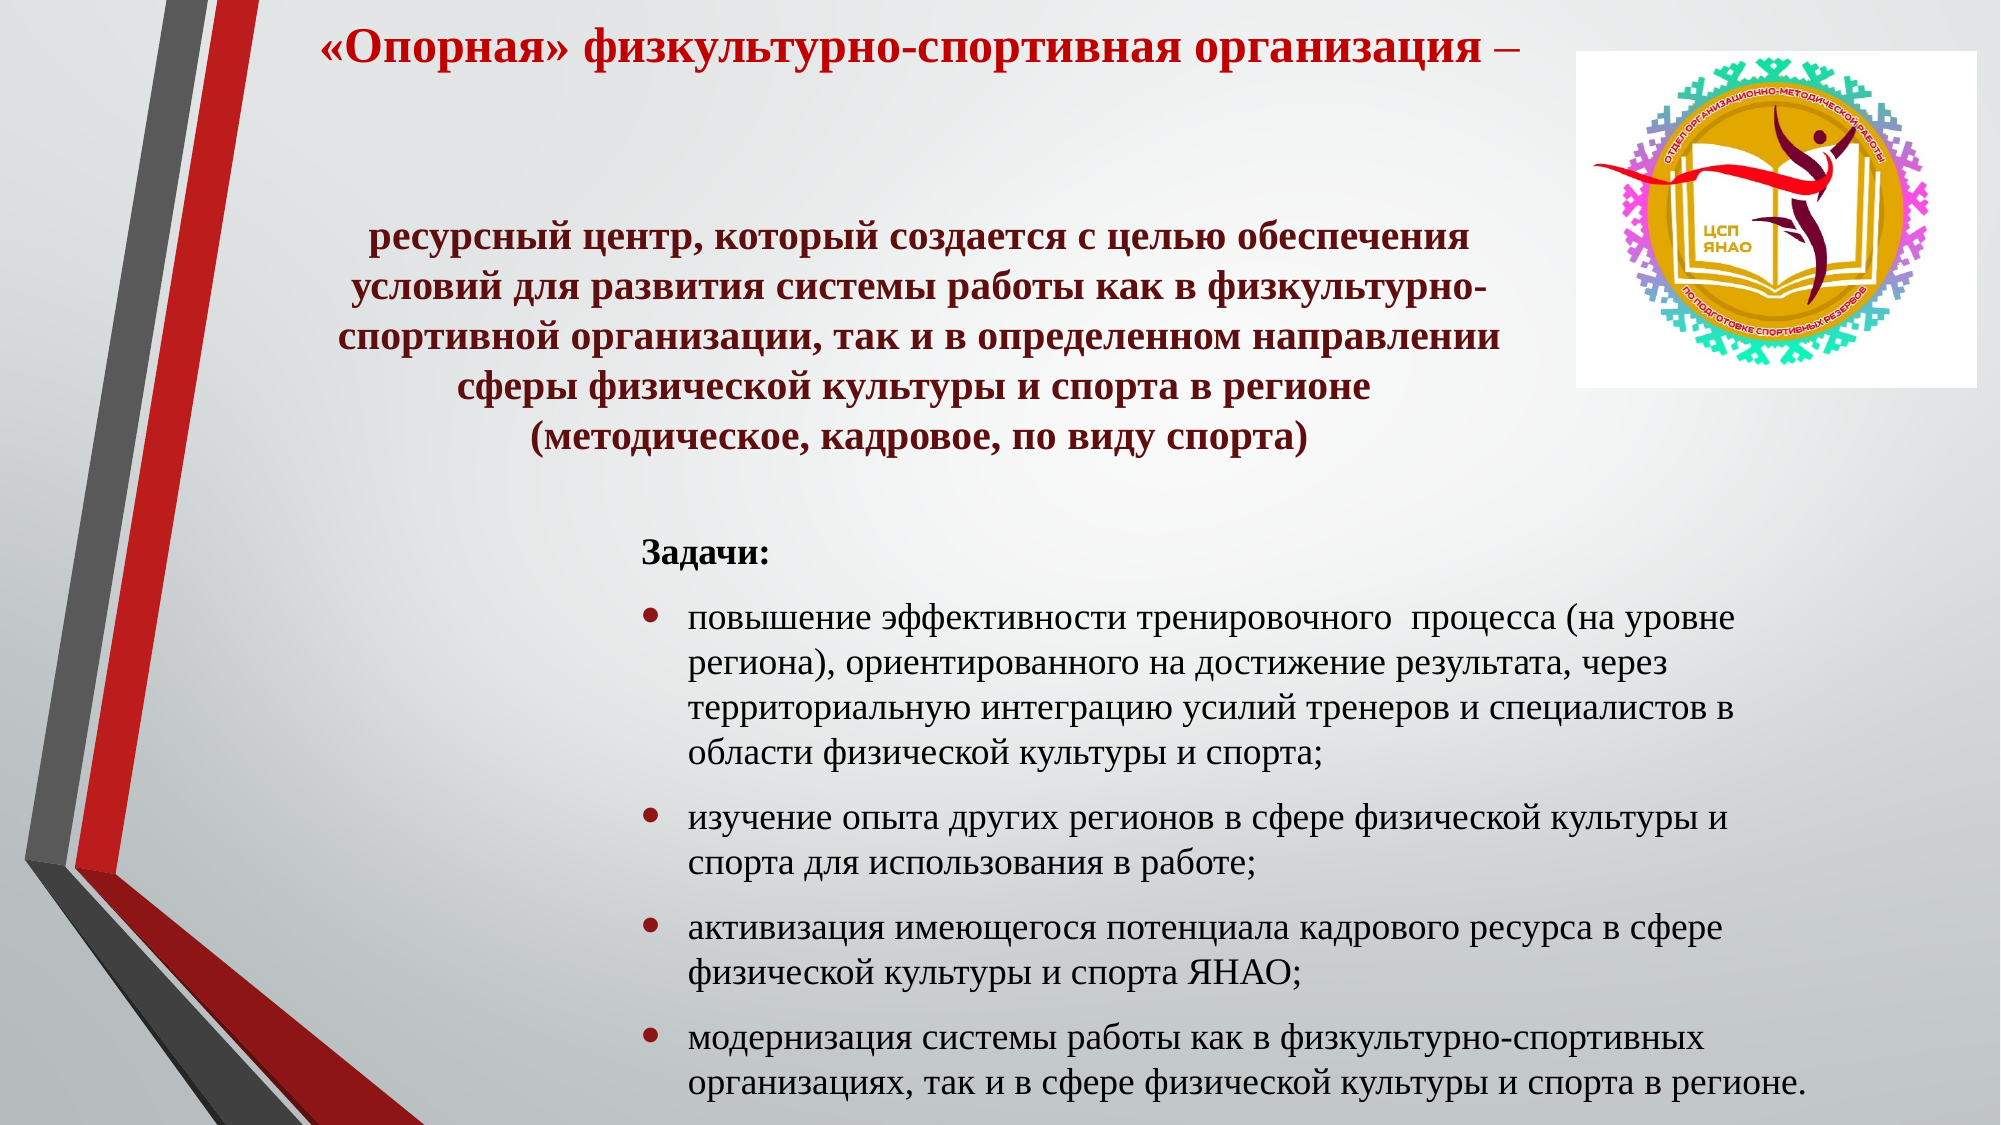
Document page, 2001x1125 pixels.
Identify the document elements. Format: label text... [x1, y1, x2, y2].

picture [1576, 51, 1977, 389]
list Задачи: повышение эффективности тренировочного процесса (на уровне региона), ориентированного на достижение результата, через территориальную интеграцию усилий тренеров и специалистов в области физической культуры и спорта; изучение опыта других регионов в сфере физической культуры и спорта для использования в работе; активизация имеющегося потенциала кадрового ресурса в сфере физической культуры и спорта ЯНАО; модернизация системы работы как в физкультурно-спортивных организациях, так и в сфере физической культуры и спорта в регионе. [625, 519, 1826, 1125]
title «Опорная» физкультурно-спортивная организация – ресурсный центр, который создается с целью обеспечения условий для развития системы работы как в физкультурно-спортивной организации, так и в определенном направлении сферы физической культуры и спорта в регионе (методическое, кадровое, по виду спорта) [301, 0, 1538, 471]
